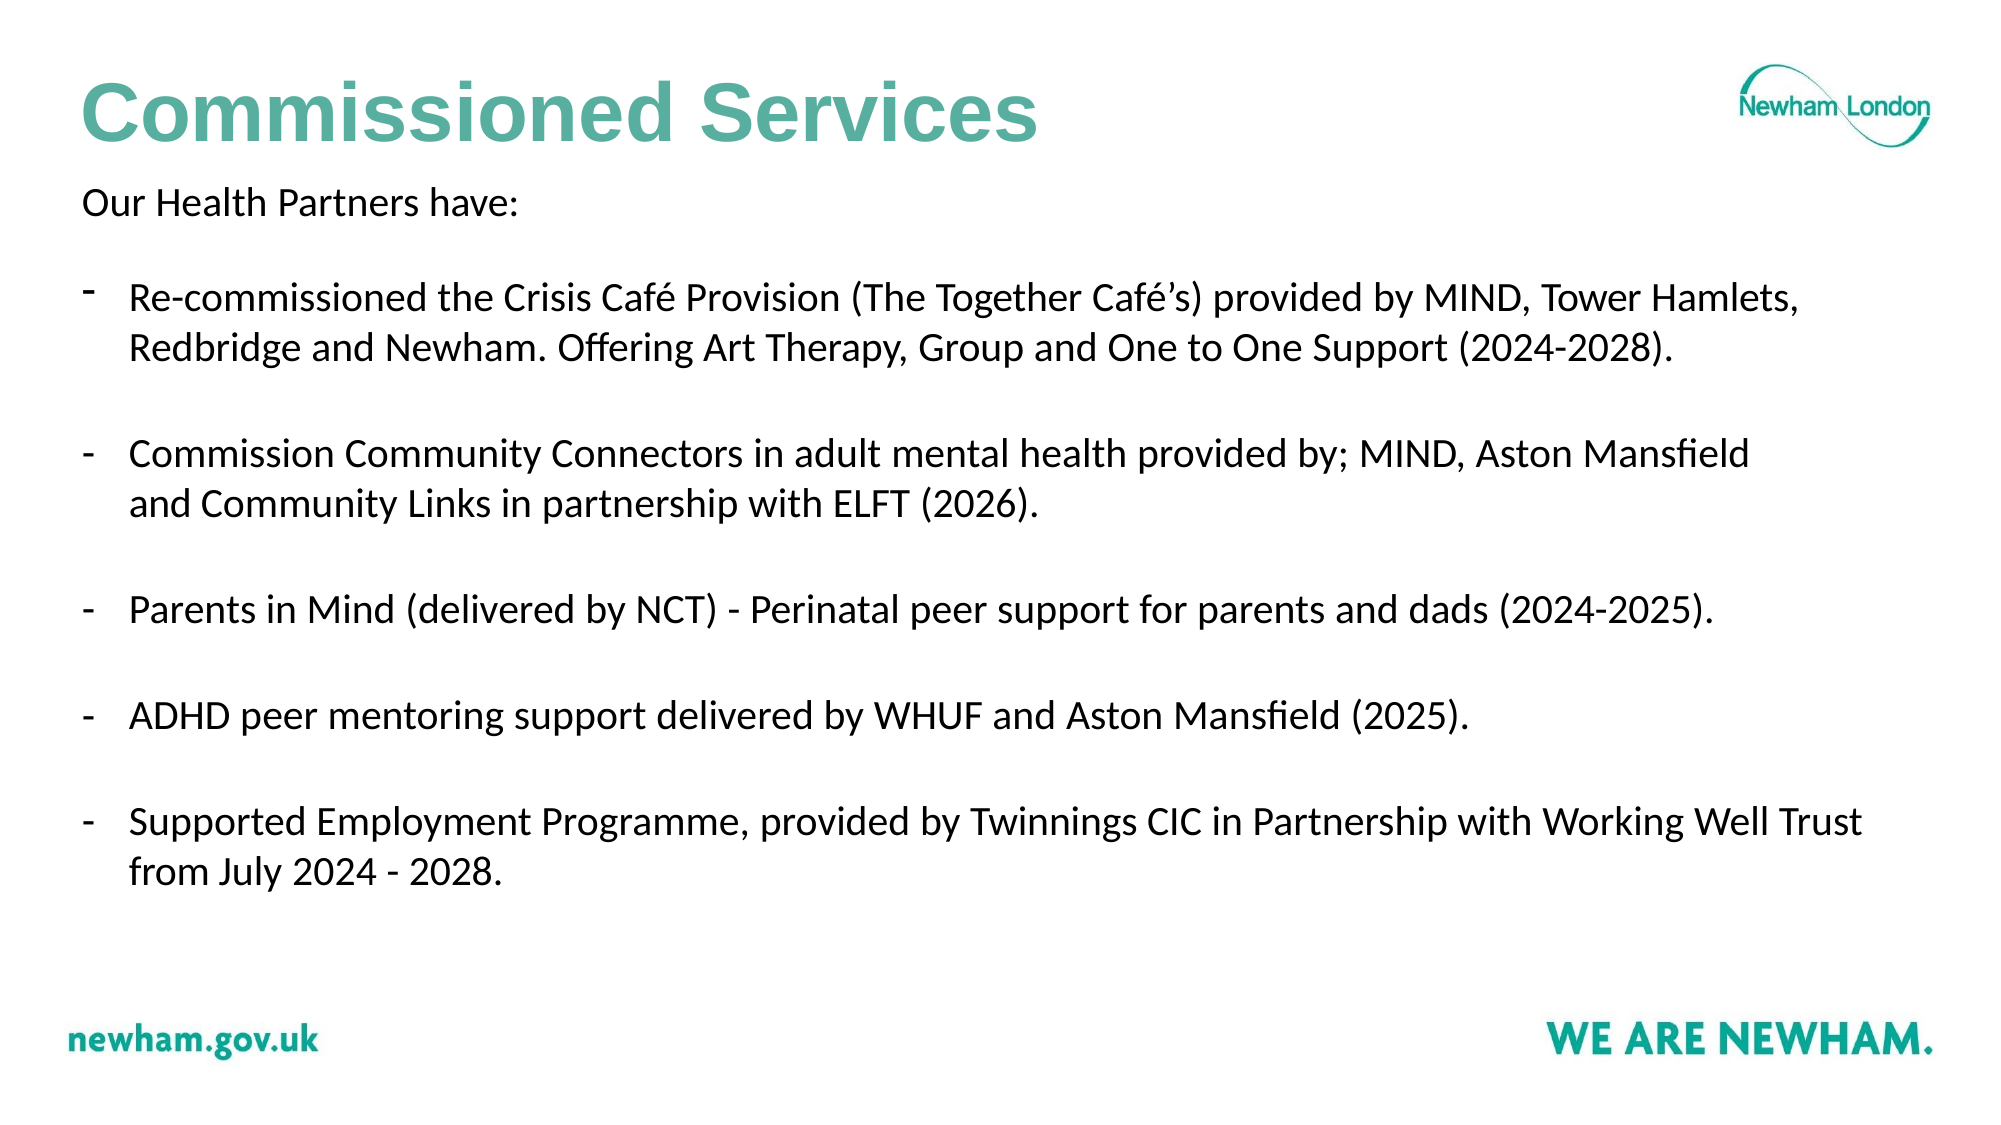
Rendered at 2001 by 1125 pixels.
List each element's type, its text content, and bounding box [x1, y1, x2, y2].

title Commissioned Services Our Health Partners have: [77, 17, 1045, 246]
picture [64, 62, 1939, 1067]
list Re-commissioned the Crisis Café Provision (The Together Café’s) provided by MIND, Tower Hamlets, Redbridge and Newham. Offering Art Therapy, Group and One to One Support (2024-2028). Commission Community Connectors in adult mental health provided by; MIND, Aston Mansfield and Community Links in partnership with ELFT (2026). Parents in Mind (delivered by NCT) - Perinatal peer support for parents and dads (2024-2025). ADHD peer mentoring support delivered by WHUF and Aston Mansfield (2025). Supported Employment Programme, provided by Twinnings CIC in Partnership with Working Well Trust from July 2024 - 2028. [77, 267, 1923, 908]
